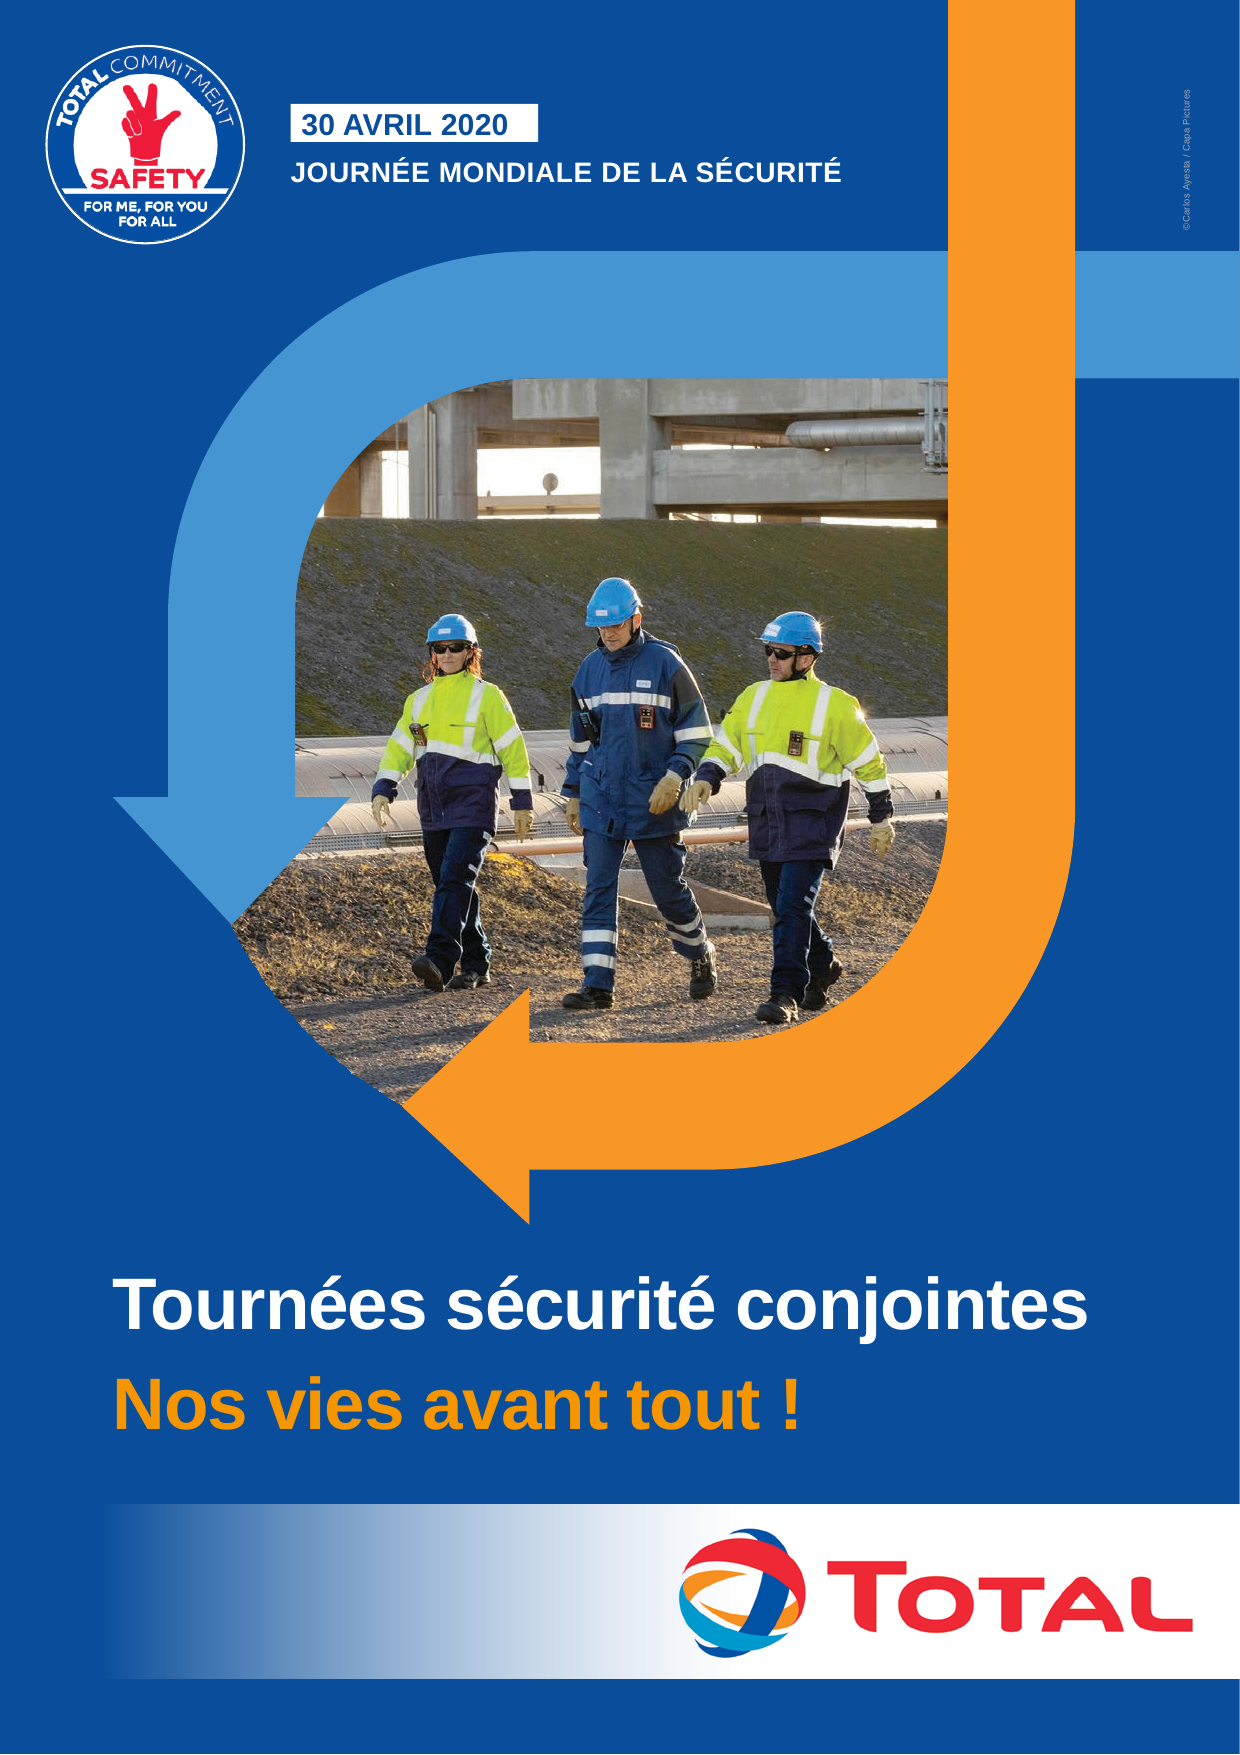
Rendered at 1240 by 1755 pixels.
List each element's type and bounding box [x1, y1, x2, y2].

text_box [0, 0, 1240, 1680]
